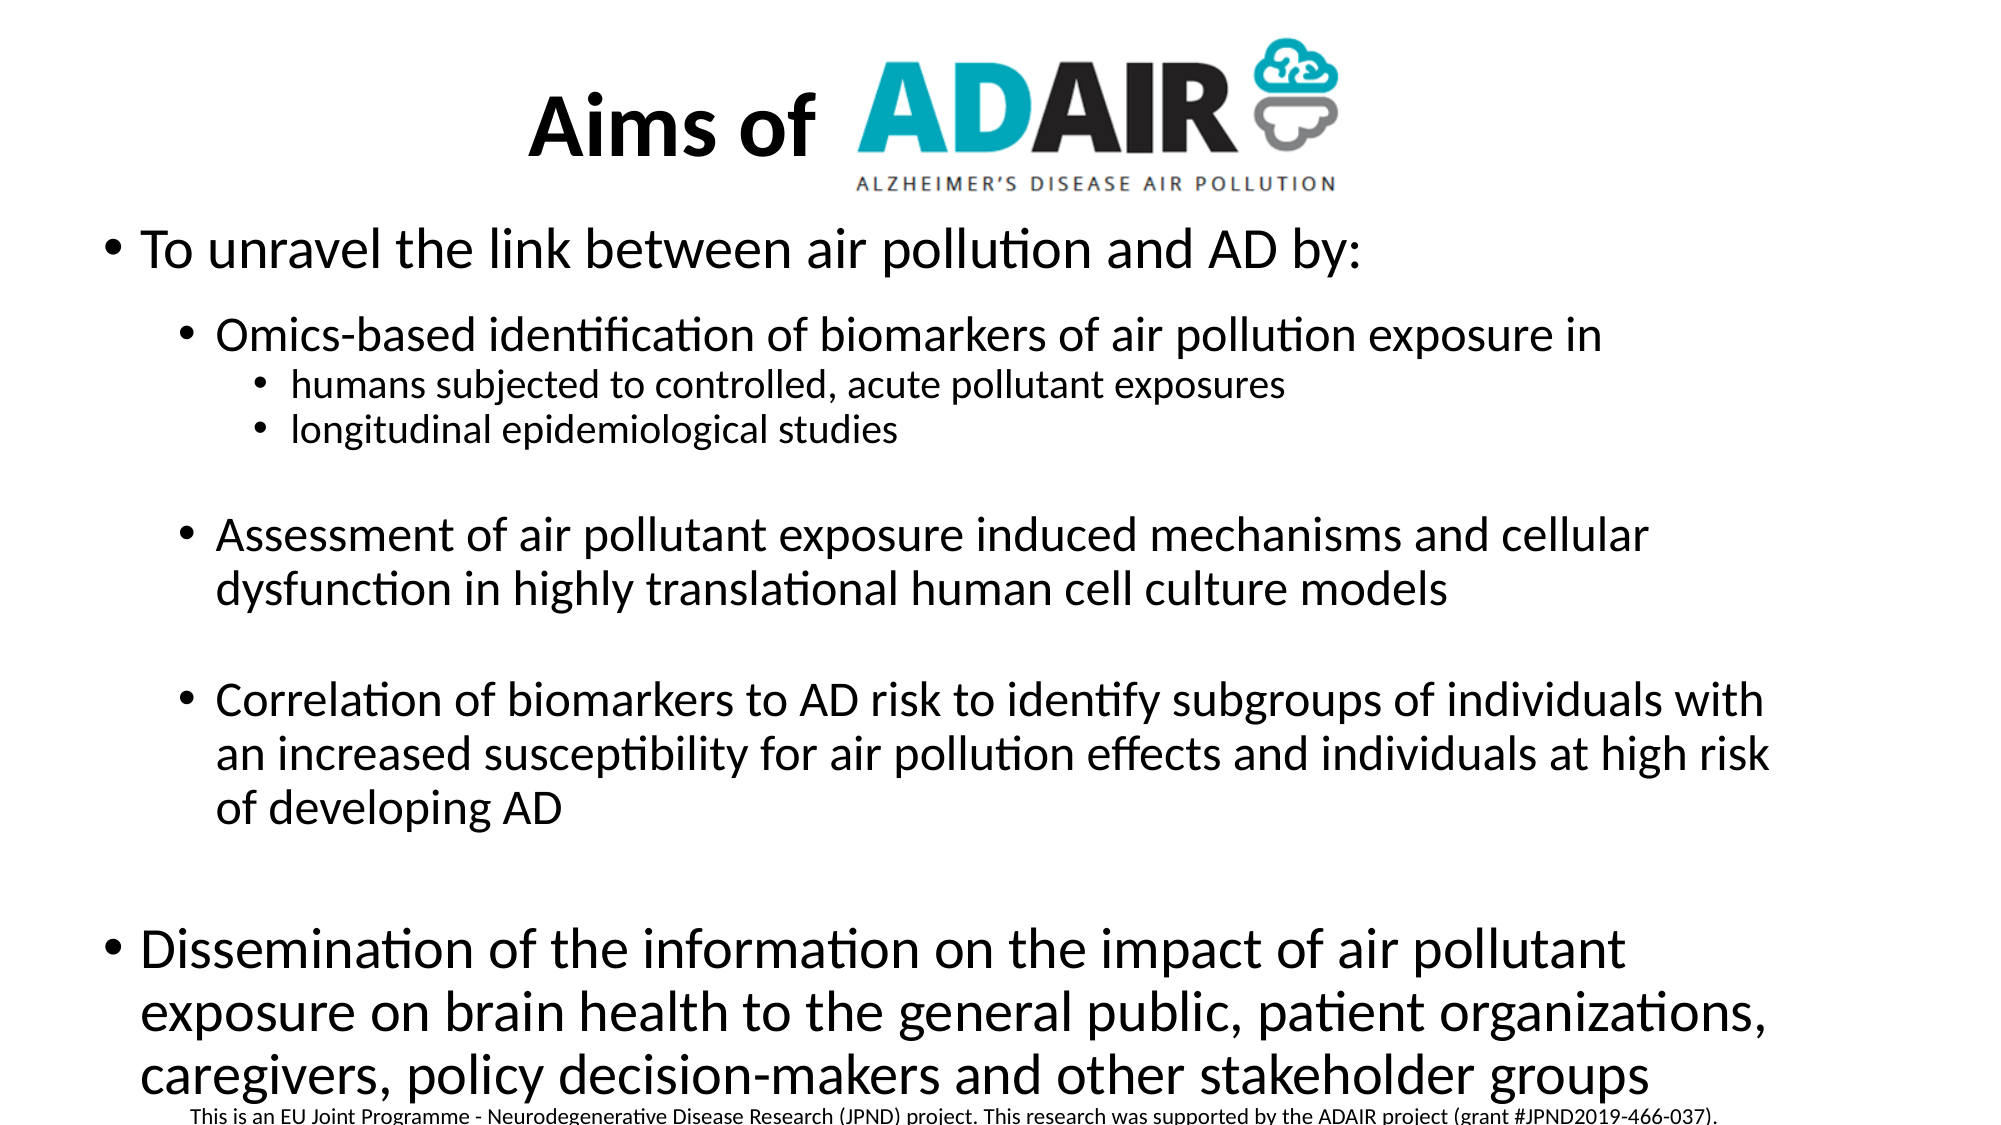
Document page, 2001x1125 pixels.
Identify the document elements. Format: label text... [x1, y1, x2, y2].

text_box This is an EU Joint Programme - Neurodegenerative Disease Research (JPND) project. This research was supported by the ADAIR project (grant #JPND2019-466-037). [175, 1094, 1954, 1125]
title Aims of [513, 17, 869, 210]
picture [836, 21, 1368, 224]
list To unravel the link between air pollution and AD by: Omics-based identification of biomarkers of air pollution exposure in humans subjected to controlled, acute pollutant exposures longitudinal epidemiological studies Assessment of air pollutant exposure induced mechanisms and cellular dysfunction in highly translational human cell culture models Correlation of biomarkers to AD risk to identify subgroups of individuals with an increased susceptibility for air pollution effects and individuals at high risk of developing AD Dissemination of the information on the impact of air pollutant exposure on brain health to the general public, patient organizations, caregivers, policy decision-makers and other stakeholder groups [88, 210, 1814, 1104]
